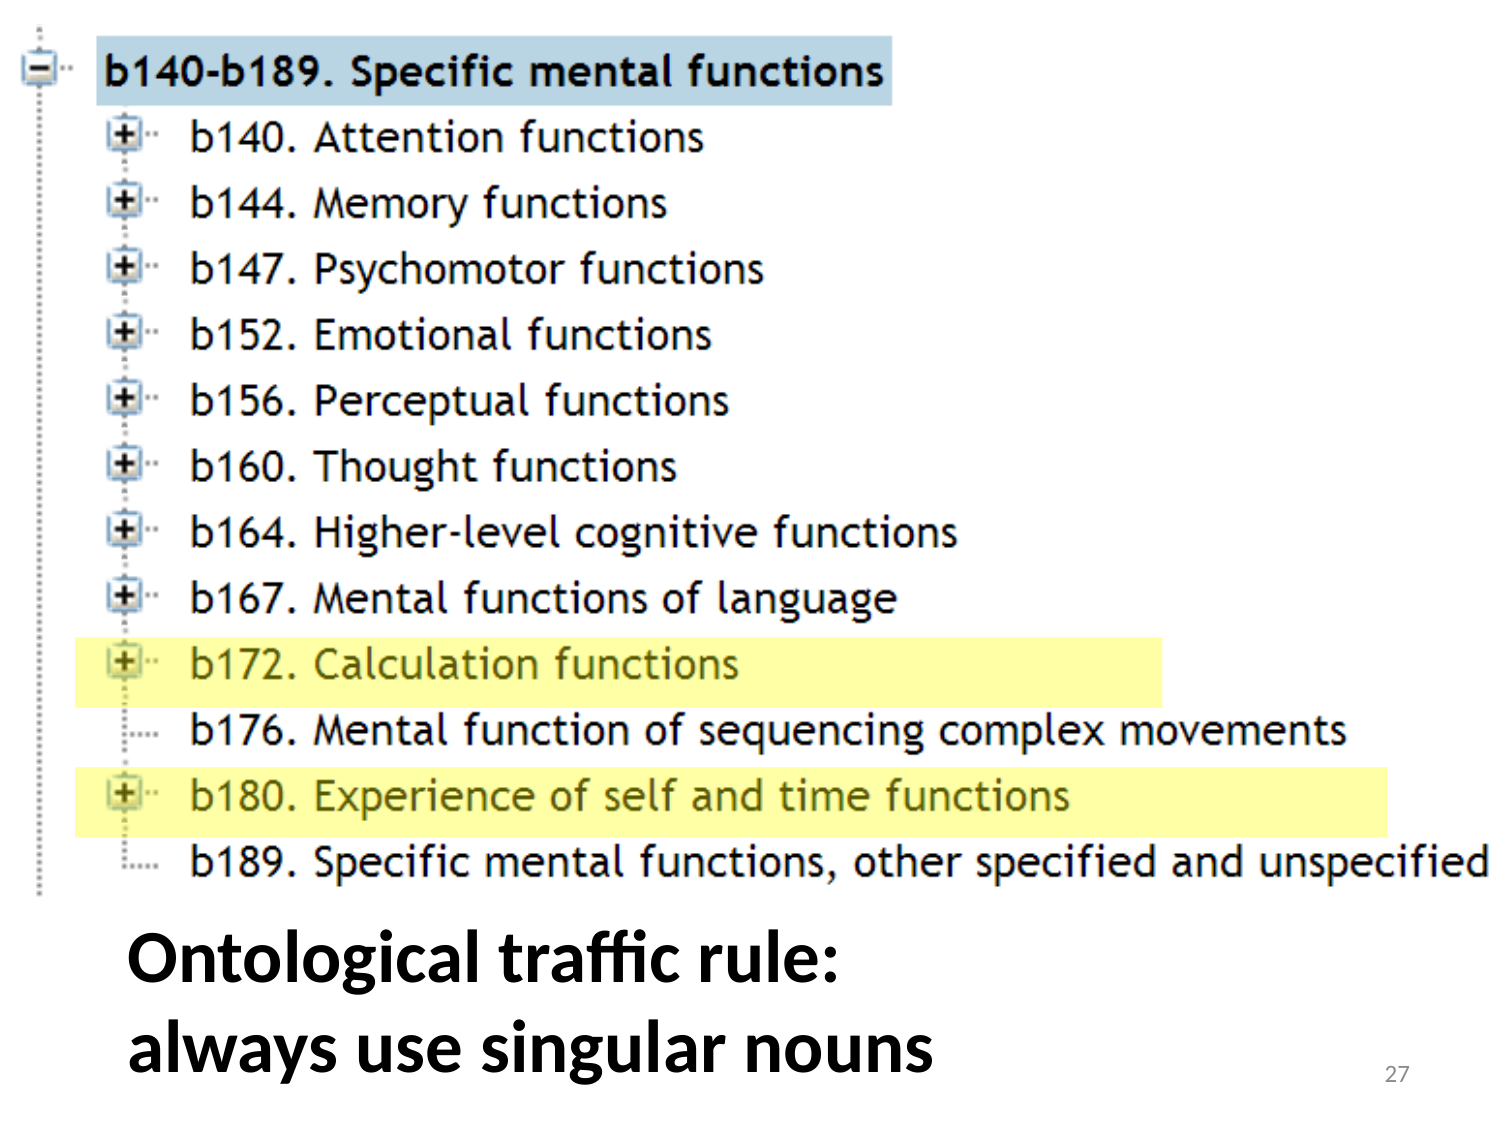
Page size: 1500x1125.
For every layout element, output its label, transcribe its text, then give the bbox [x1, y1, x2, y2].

slide_number 27 [1074, 1042, 1425, 1103]
list Ontological traffic rule: always use singular nouns [112, 910, 1463, 1029]
picture [0, 24, 1500, 901]
